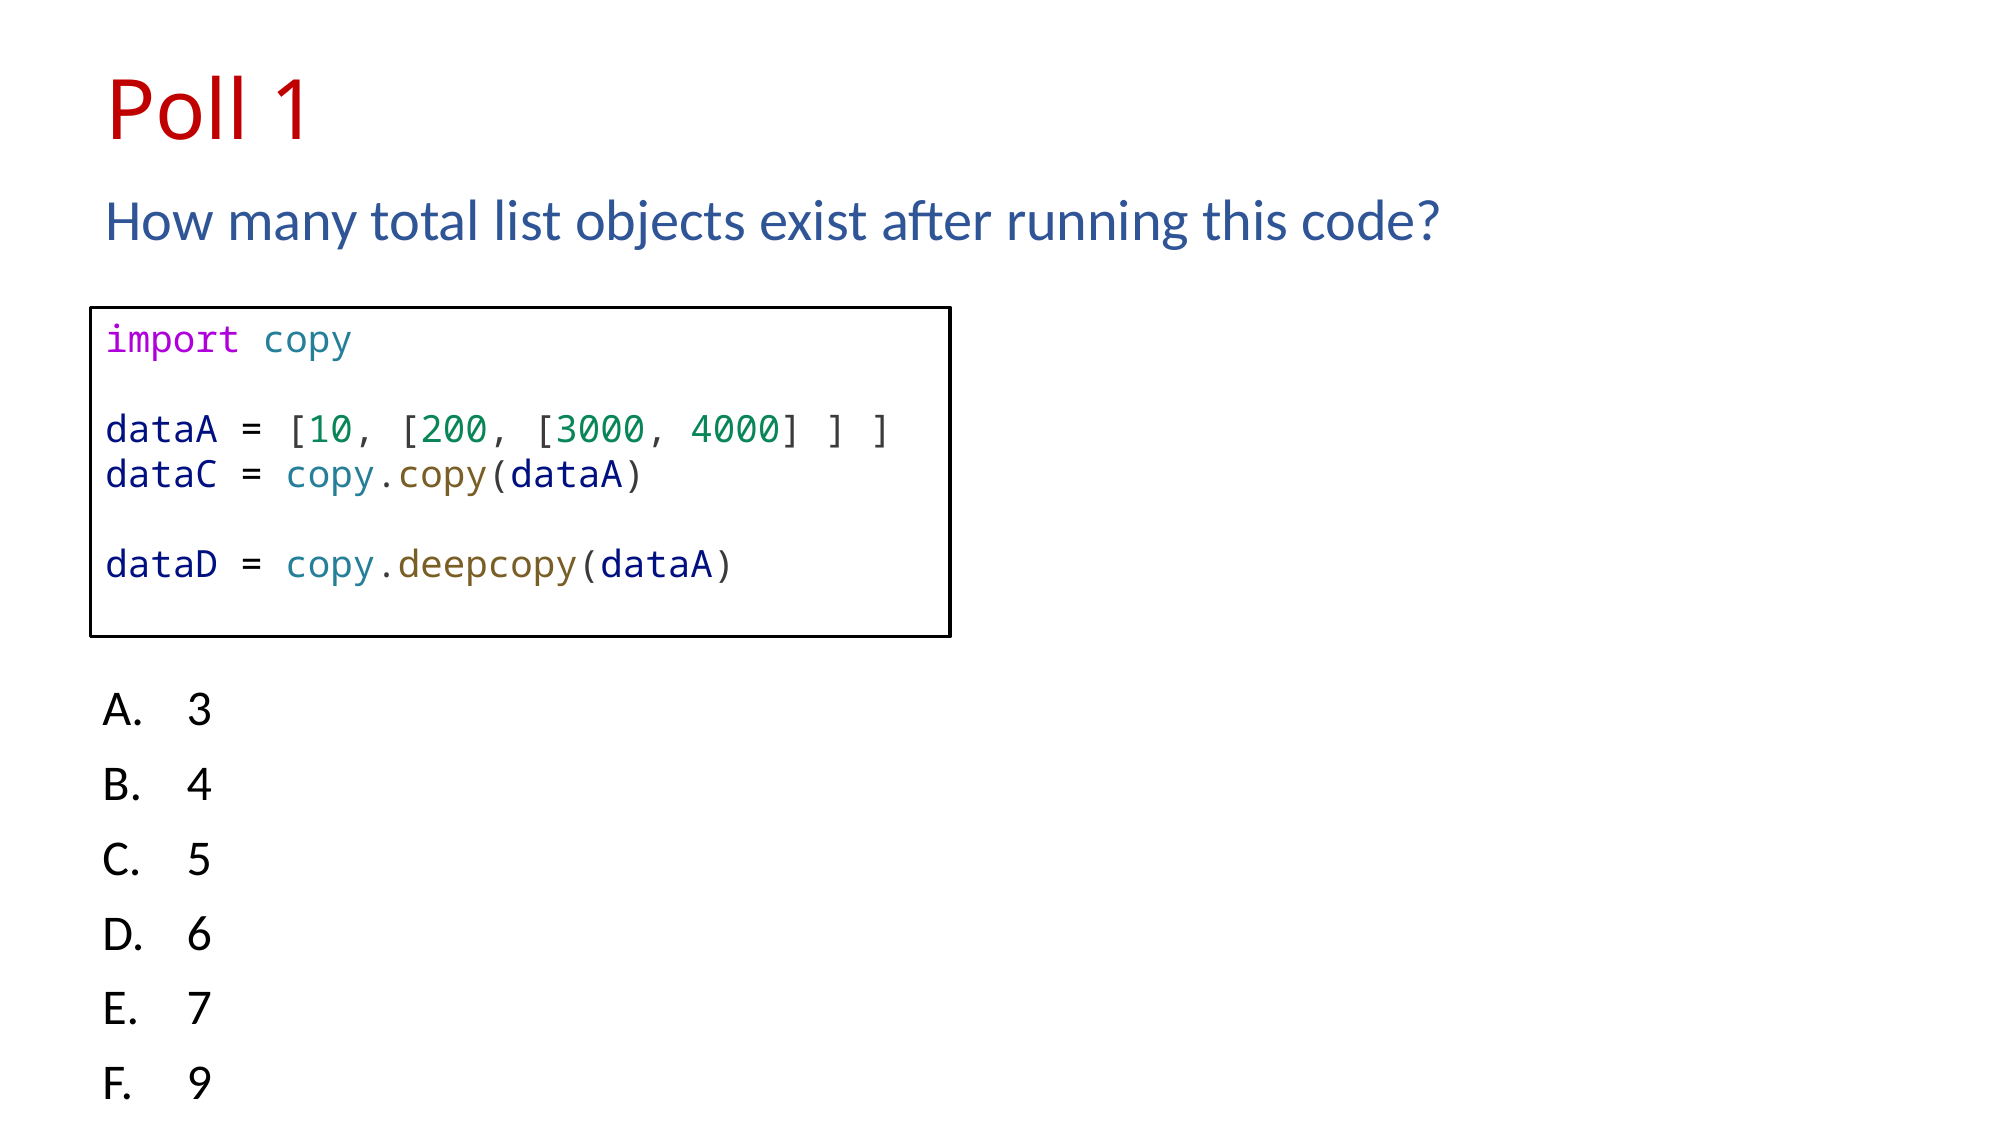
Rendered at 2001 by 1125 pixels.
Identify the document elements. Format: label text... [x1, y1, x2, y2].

list How many total list objects exist after running this code? [90, 182, 1816, 518]
text_box import copy dataA = [10, [200, [3000, 4000] ] ] dataC = copy.copy(dataA) dataD = copy.deepcopy(dataA) [90, 307, 950, 637]
text_box 3 4 5 6 7 9 [87, 675, 1813, 1010]
title Poll 1 [90, 60, 1816, 164]
